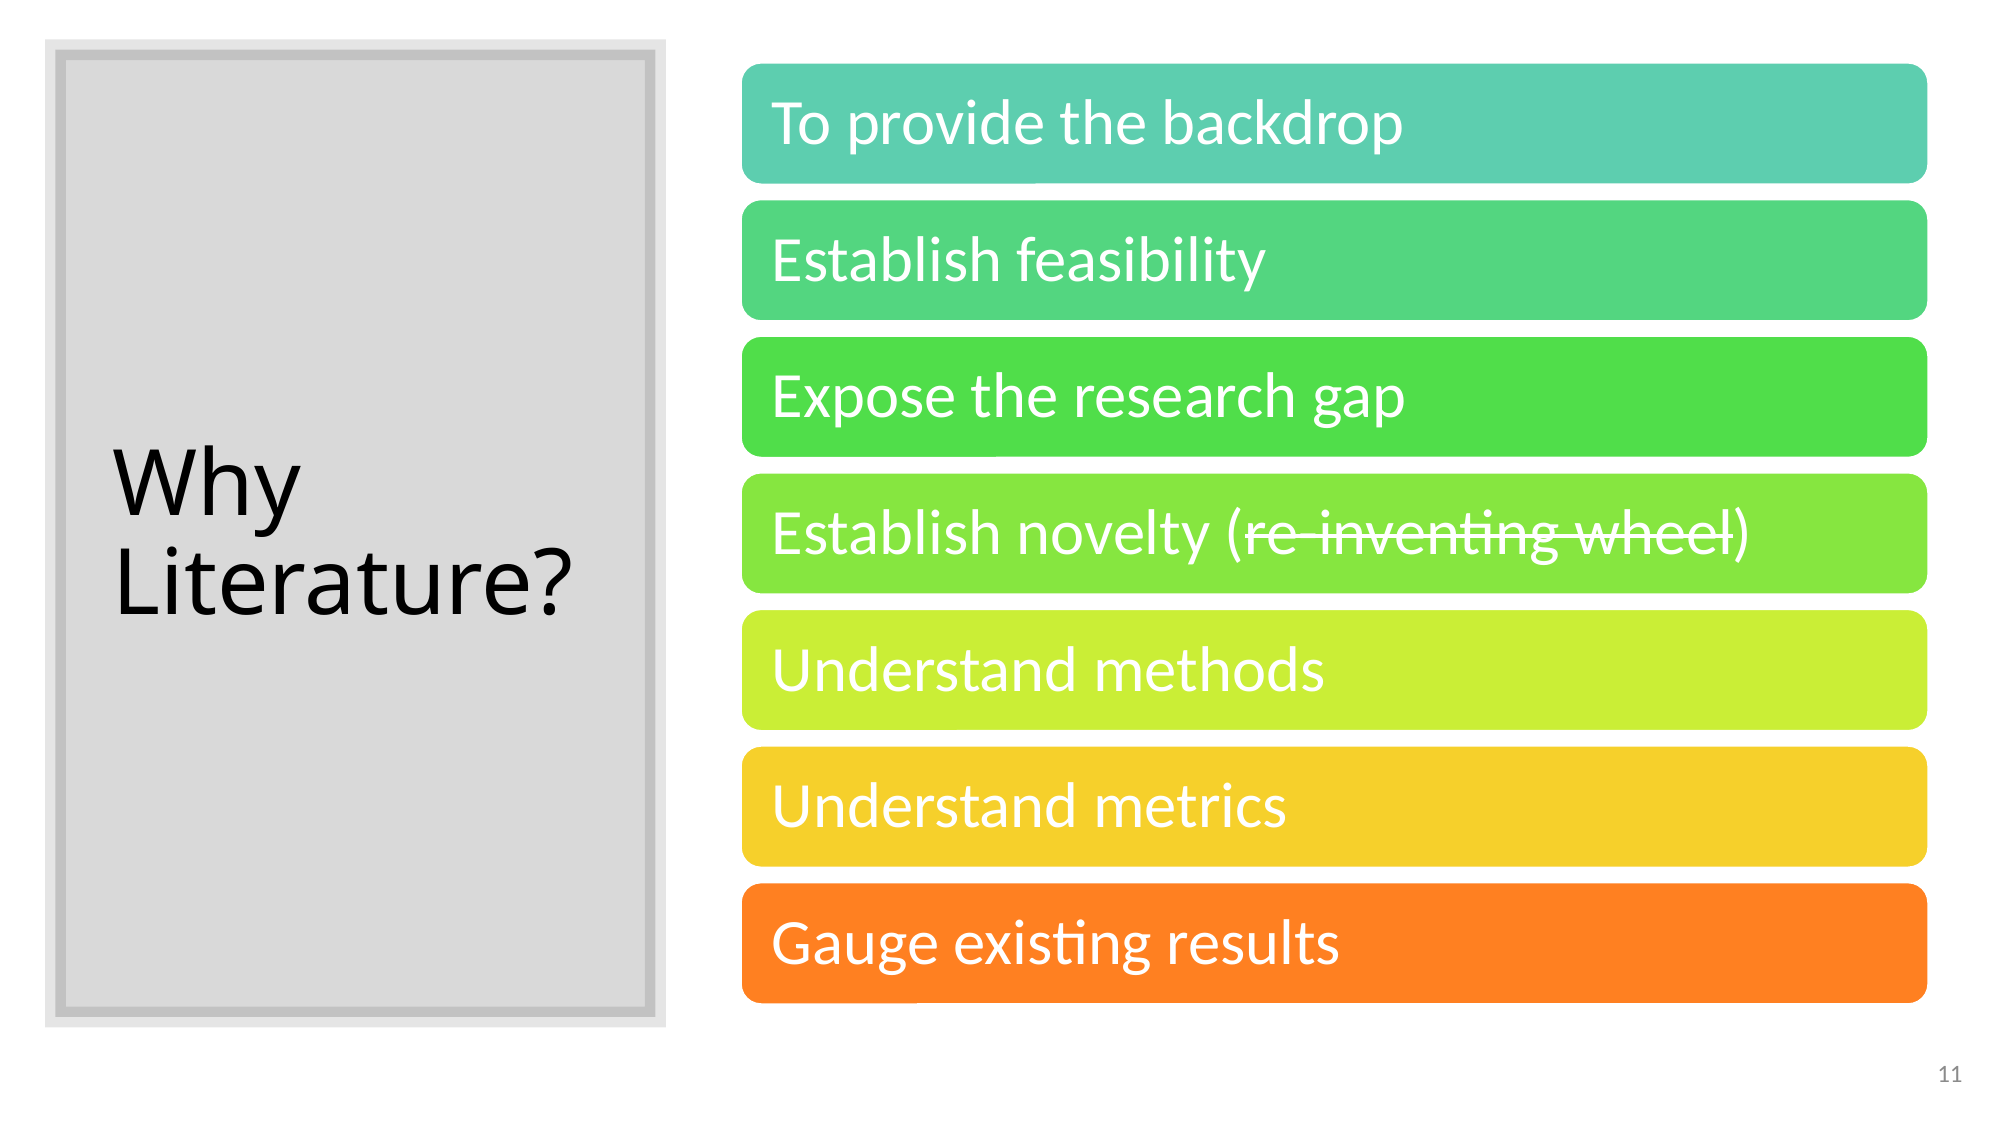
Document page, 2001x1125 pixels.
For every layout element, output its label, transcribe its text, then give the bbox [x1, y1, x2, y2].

text_box [54, 49, 656, 1018]
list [740, 49, 1929, 1018]
slide_number 11 [1527, 1042, 1978, 1103]
title Why Literature? [97, 104, 617, 967]
